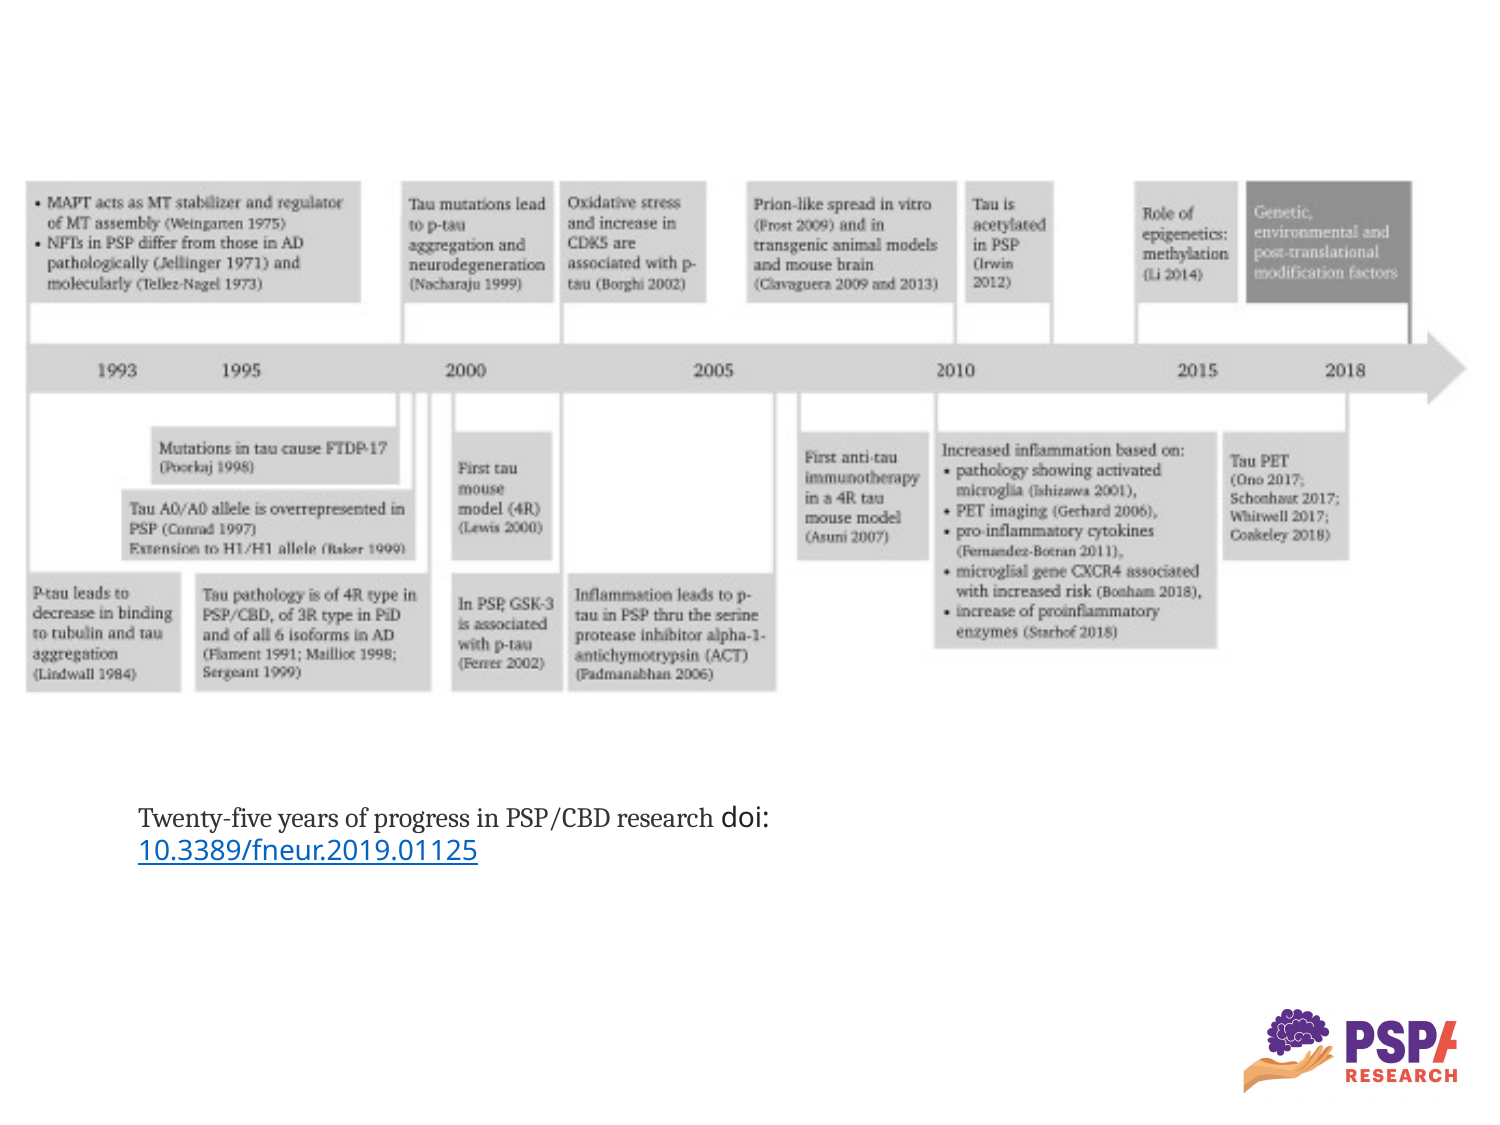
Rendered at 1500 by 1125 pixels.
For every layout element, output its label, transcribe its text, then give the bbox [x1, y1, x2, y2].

picture [25, 180, 1469, 695]
picture [1225, 996, 1479, 1109]
text_box Twenty-five years of progress in PSP/CBD research doi: 10.3389/fneur.2019.01125 [123, 791, 1127, 879]
